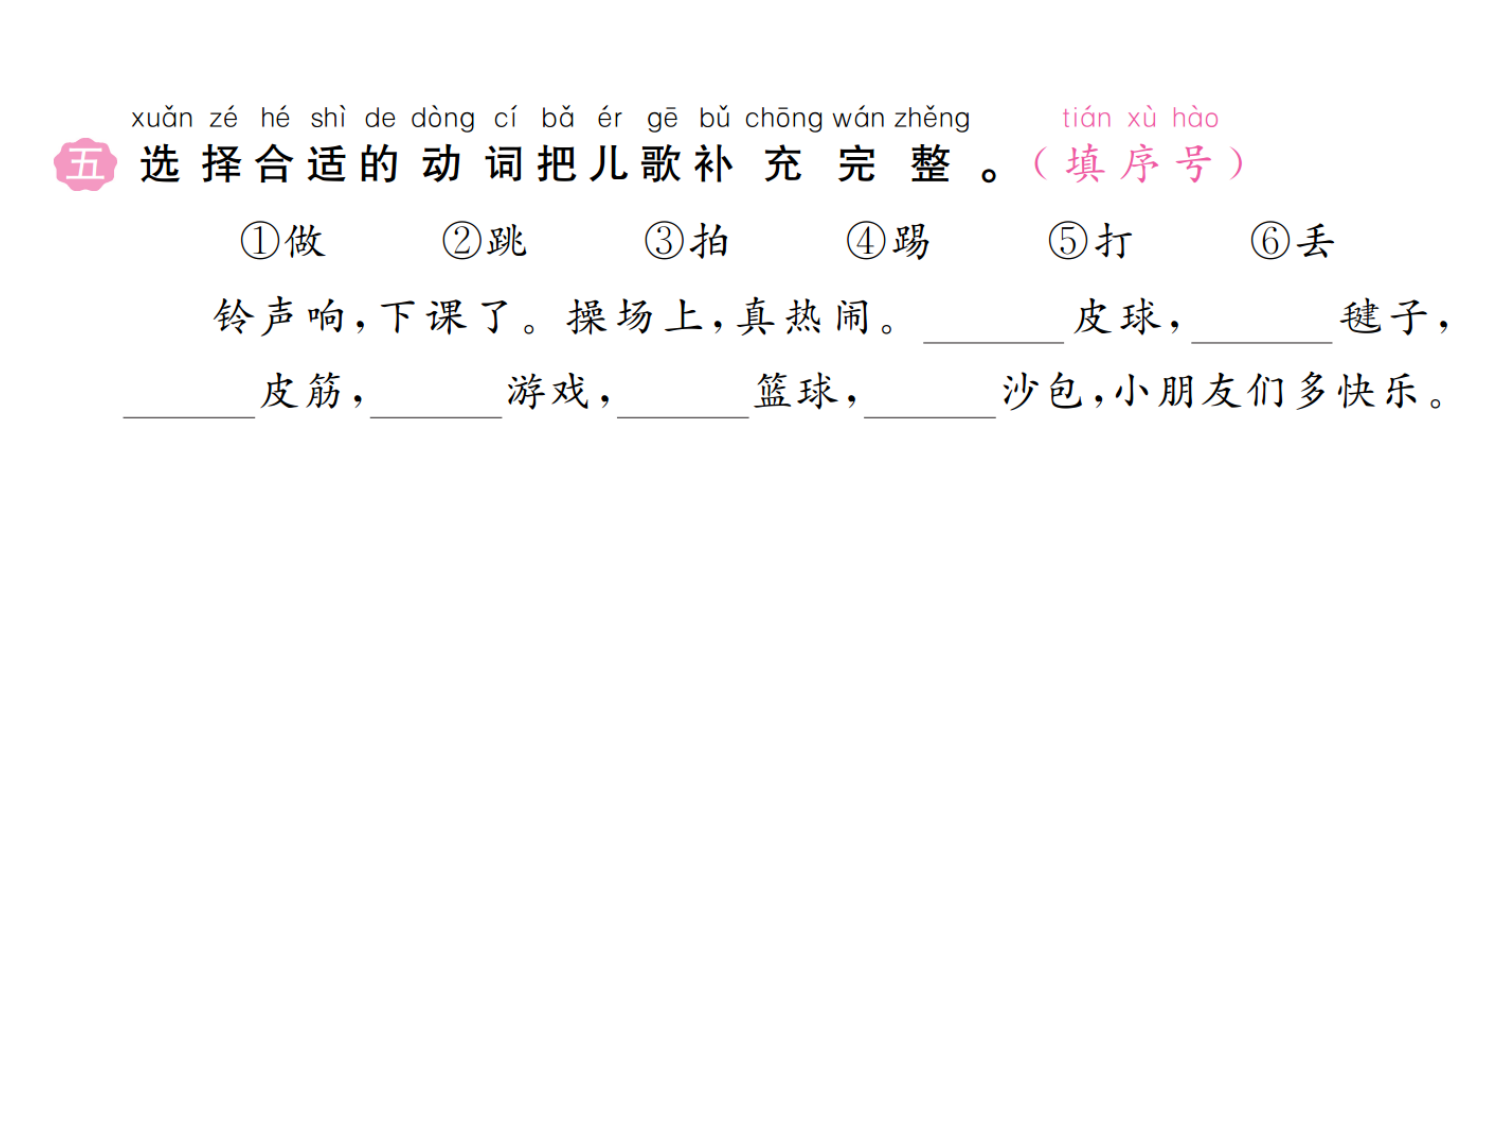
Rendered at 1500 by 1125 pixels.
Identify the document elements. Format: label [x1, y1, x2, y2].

picture [41, 89, 1459, 428]
